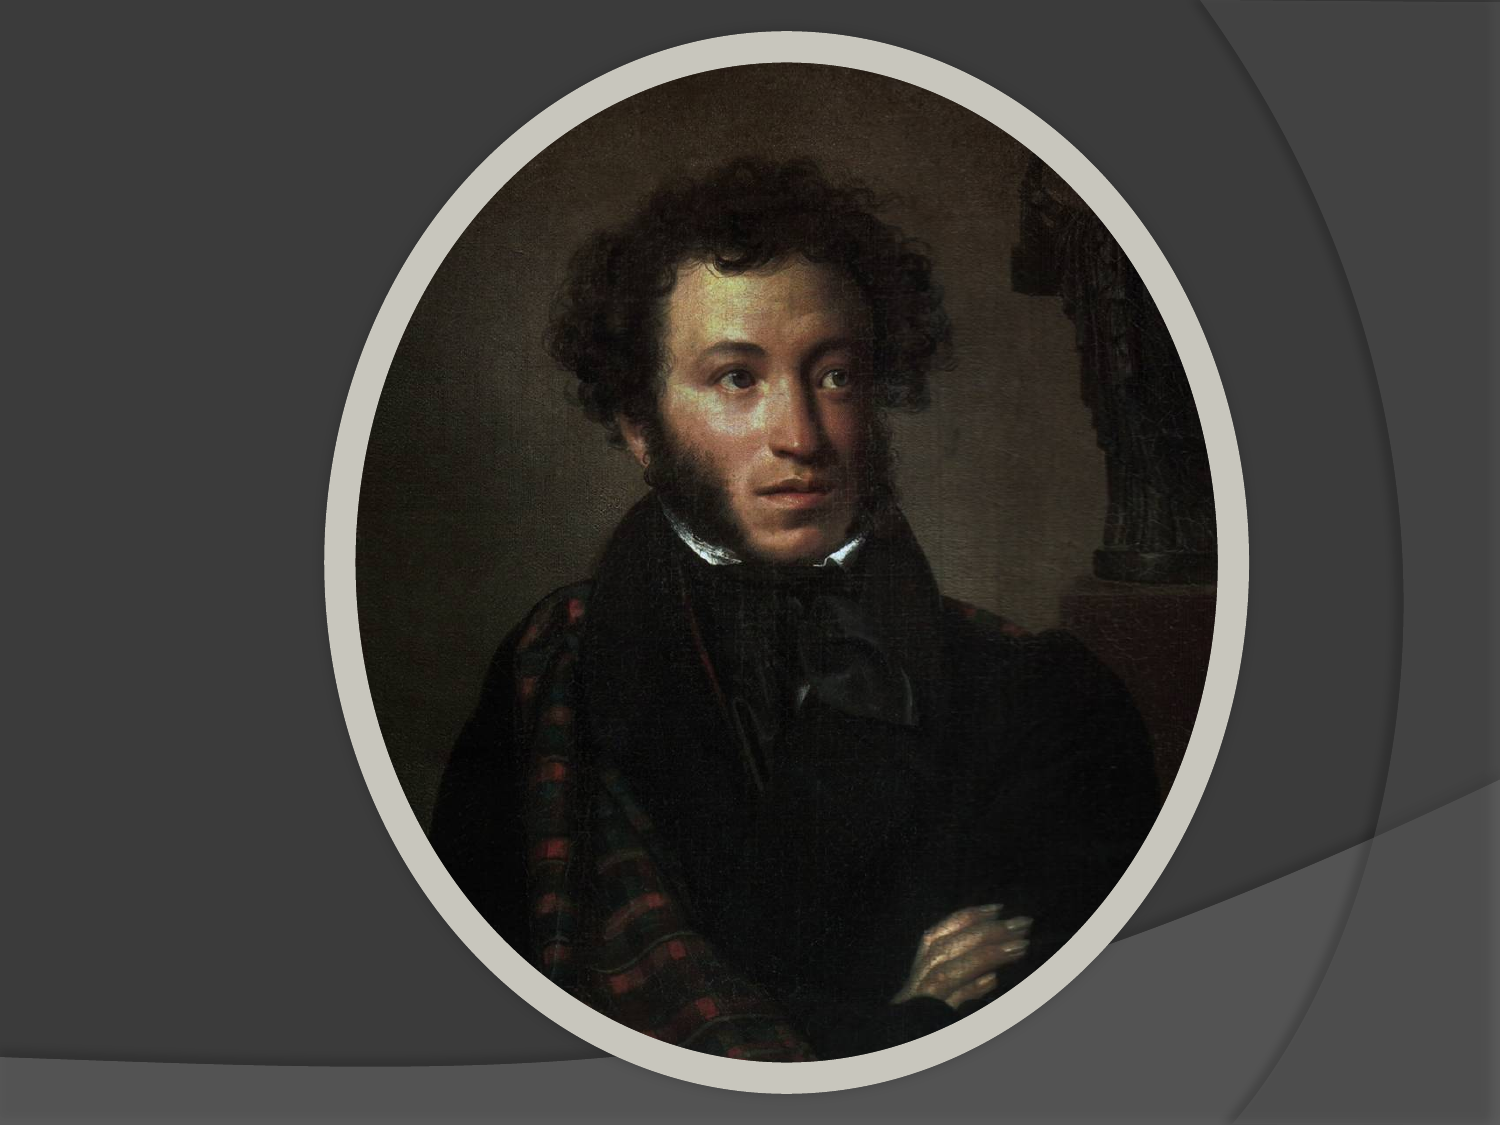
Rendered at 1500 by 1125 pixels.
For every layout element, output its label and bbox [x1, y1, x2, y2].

list [339, 46, 1234, 1079]
